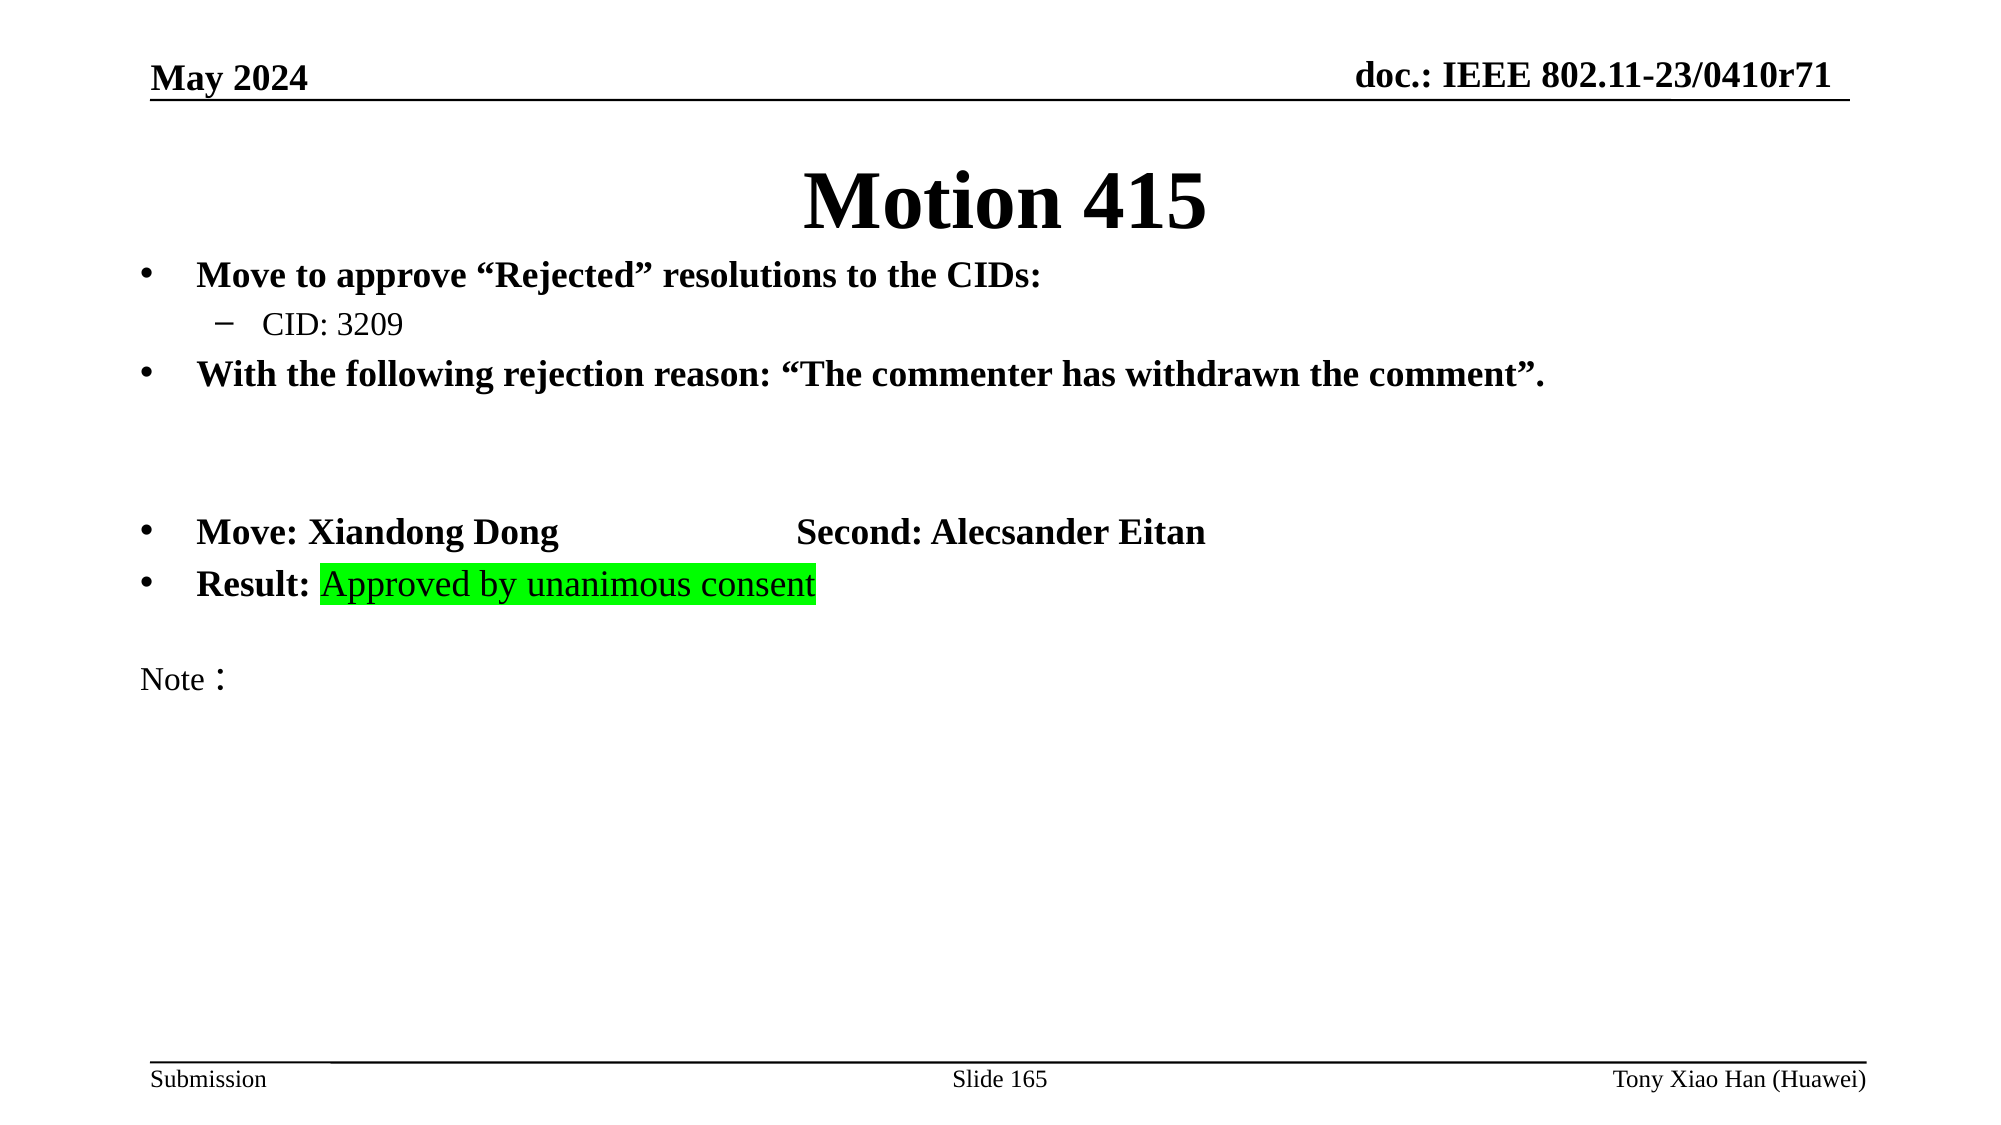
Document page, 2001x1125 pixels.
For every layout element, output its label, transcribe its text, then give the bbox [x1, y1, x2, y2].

text_box Move to approve “Rejected” resolutions to the CIDs: CID: 3209 With the following rejection reason: “The commenter has withdrawn the comment”. Move: Xiandong Dong Second: Alecsander Eitan Result: Approved by unanimous consent Note： [125, 212, 1888, 900]
text_box Motion 415 [368, 137, 1644, 212]
